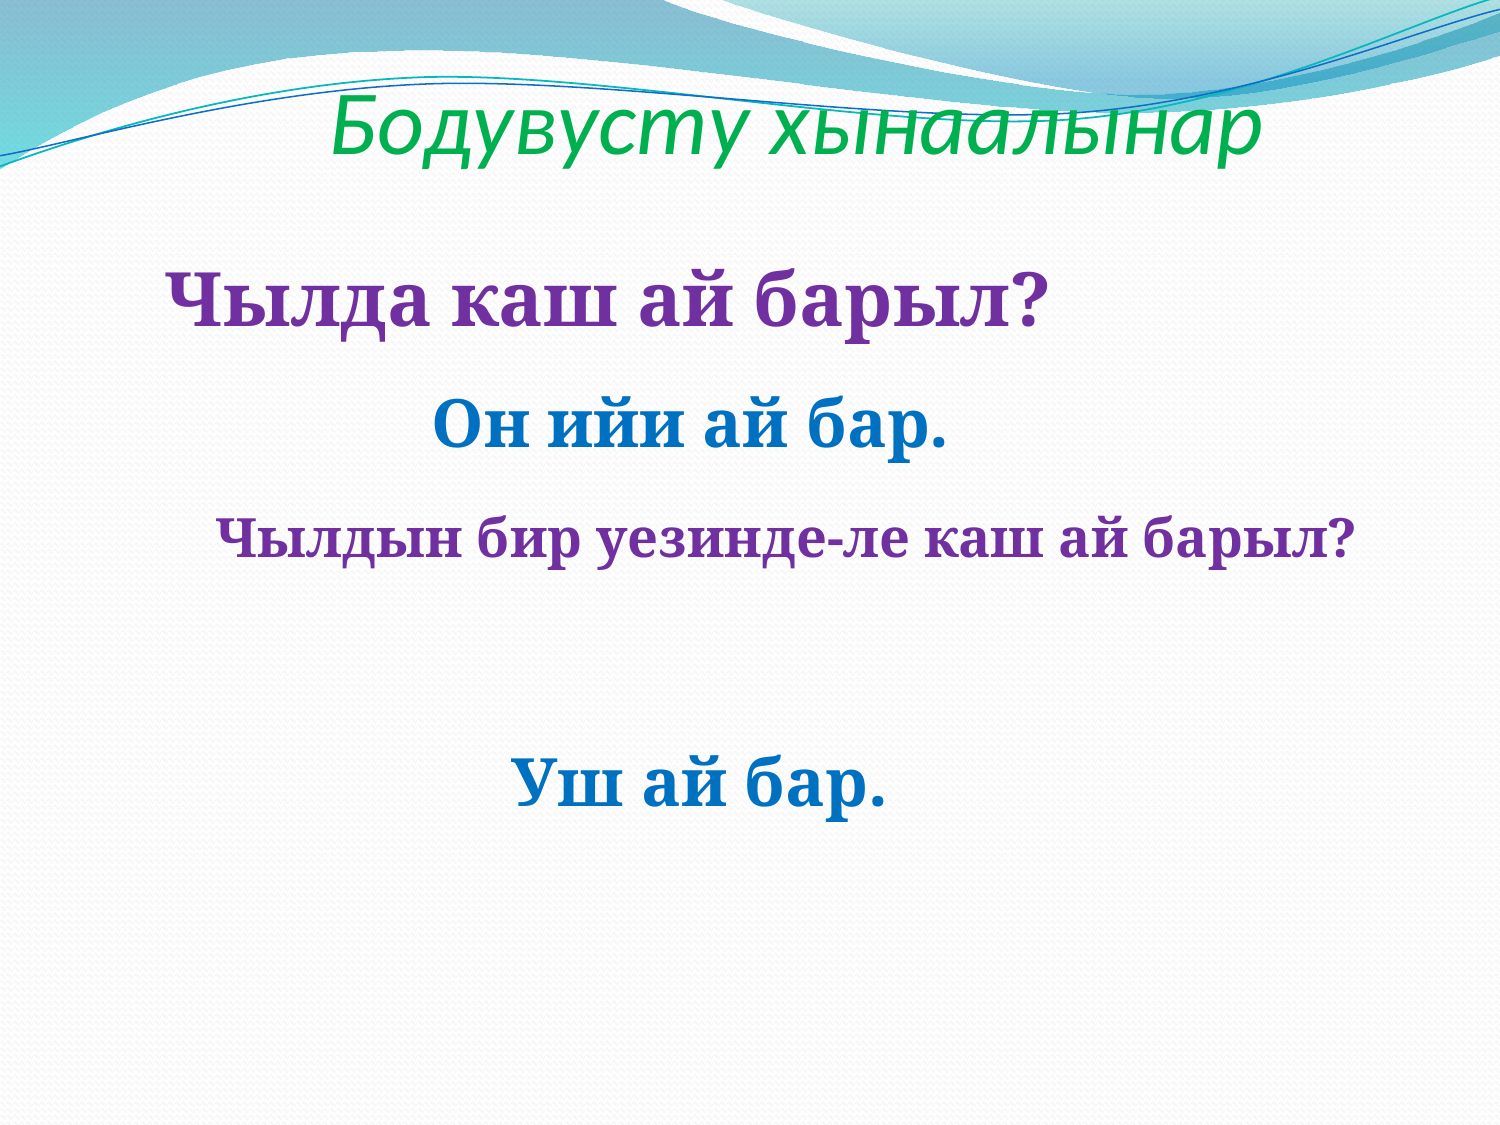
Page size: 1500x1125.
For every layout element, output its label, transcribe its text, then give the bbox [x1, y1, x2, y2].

list Чылда каш ай барыл? Чылдын бир уезинде-ле каш ай барыл? [150, 164, 1425, 1006]
text_box Он ийи ай бар. [159, 373, 1223, 469]
text_box Уш ай бар. [199, 492, 1200, 827]
title Бодувусту хынаалынар [159, 54, 1435, 173]
